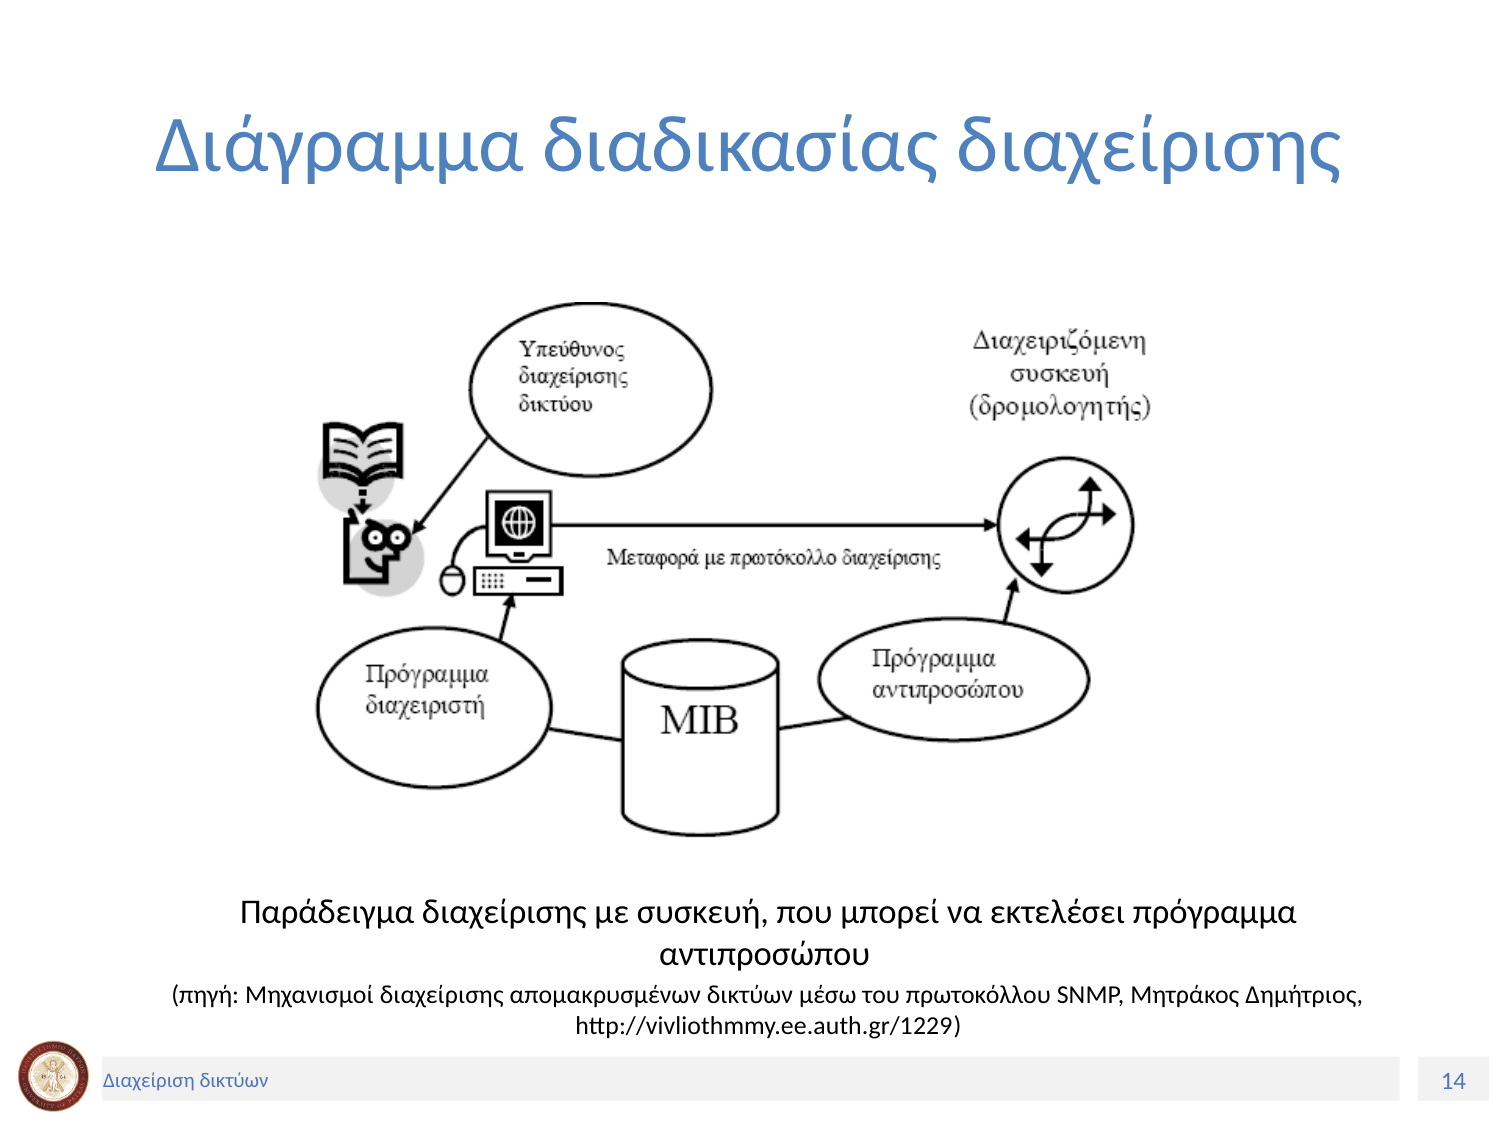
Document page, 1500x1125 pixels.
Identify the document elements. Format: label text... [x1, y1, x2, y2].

list Παράδειγμα διαχείρισης με συσκευή, που μπορεί να εκτελέσει πρόγραμμα αντιπροσώπου (πηγή: Μηχανισμοί διαχείρισης απομακρυσμένων δικτύων μέσω του πρωτοκόλλου SNMP, Μητράκος Δημήτριος, http://vivliothmmy.ee.auth.gr/1229) [123, 881, 1414, 1048]
picture [305, 302, 1194, 846]
picture [4, 1027, 102, 1125]
title Διάγραμμα διαδικασίας διαχείρισης [75, 44, 1425, 233]
